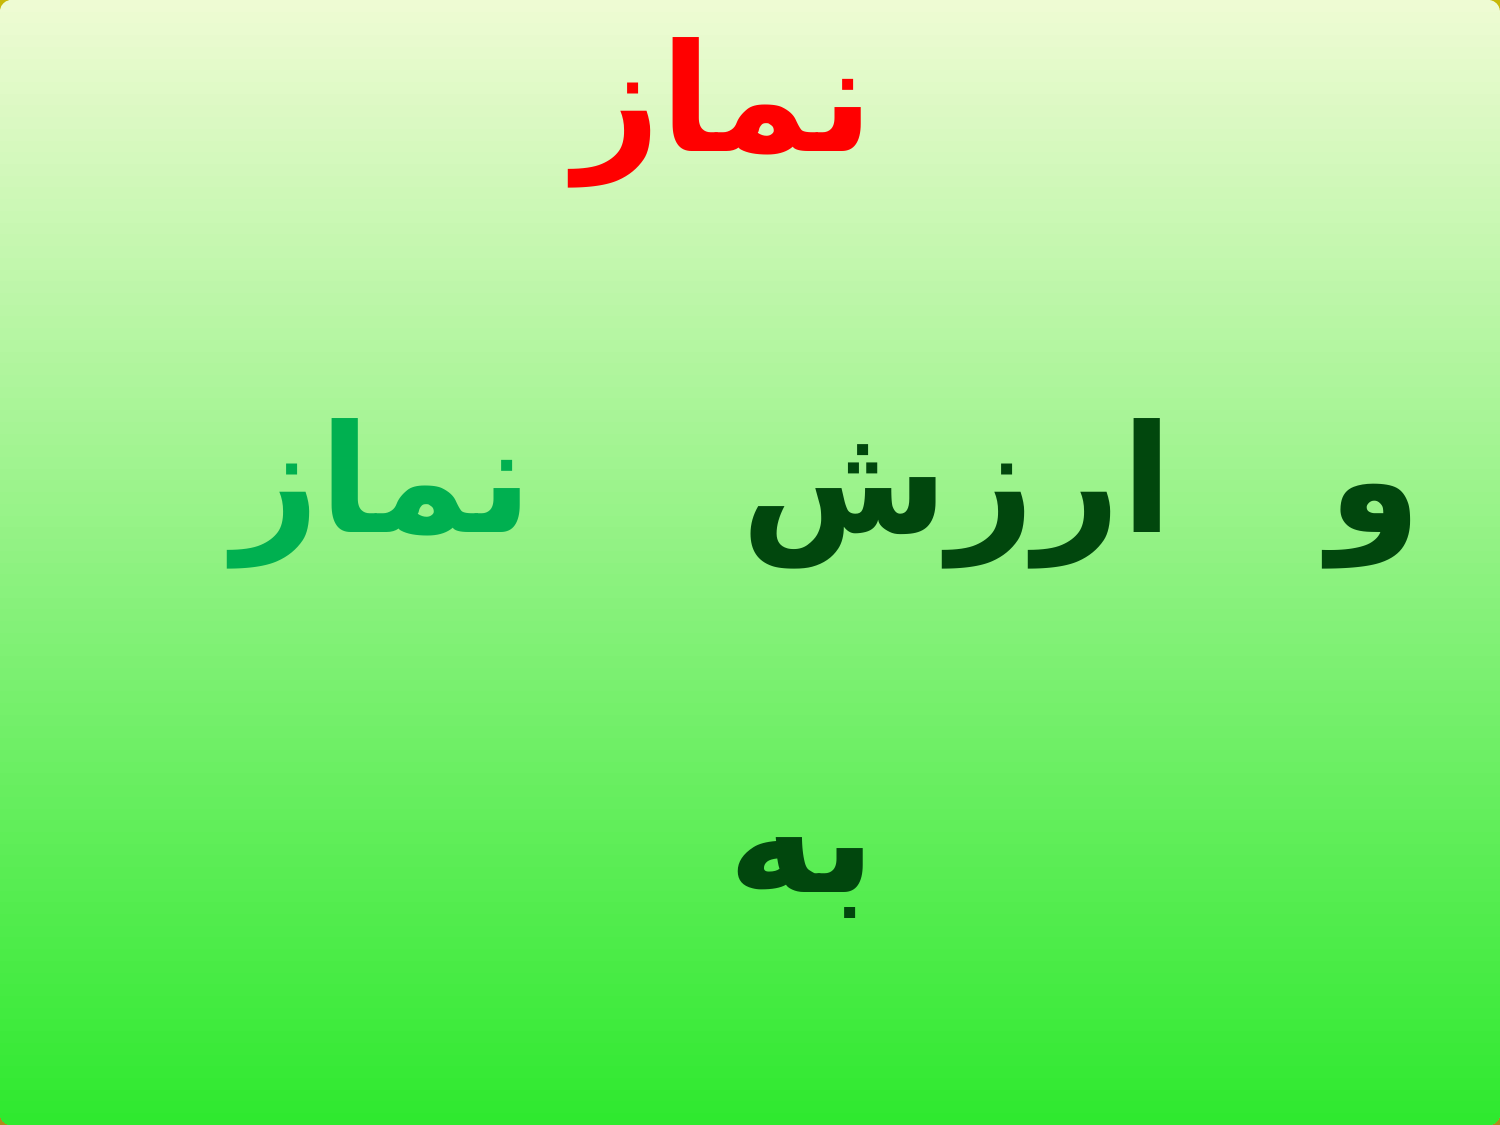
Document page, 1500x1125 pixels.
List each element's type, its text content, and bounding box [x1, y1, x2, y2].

text_box ارزش انسان به نماز و ارزش نماز به پشتوانه عقلی است . [0, 0, 1500, 1125]
